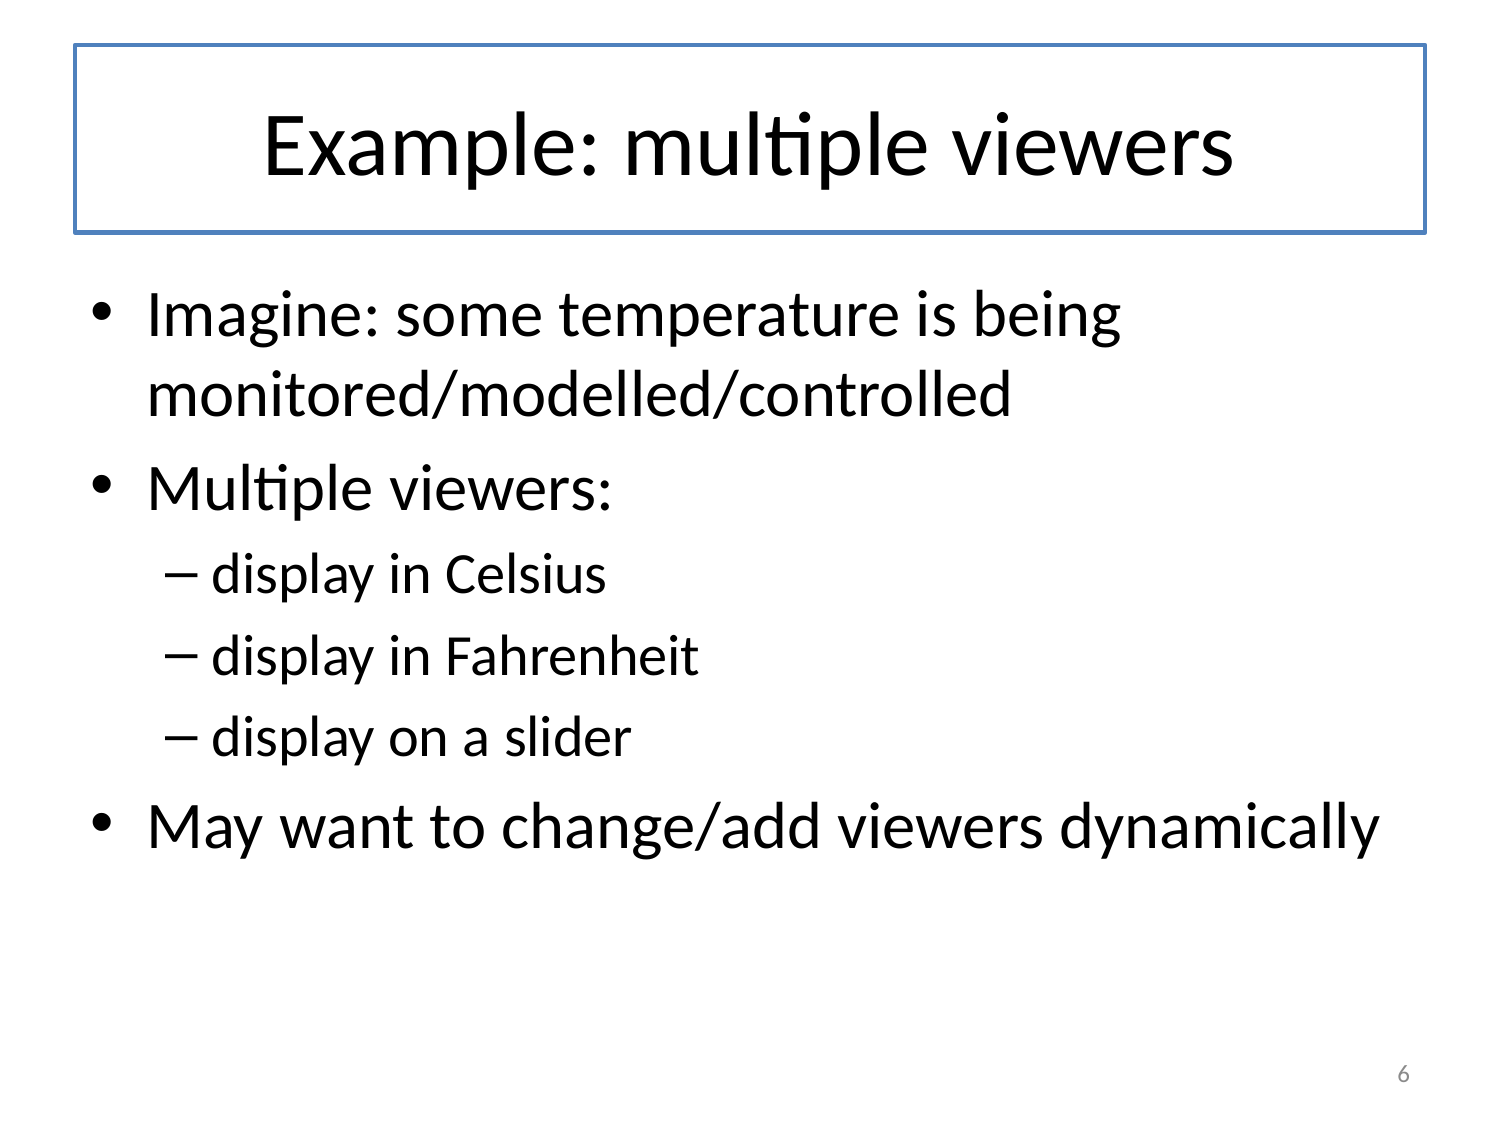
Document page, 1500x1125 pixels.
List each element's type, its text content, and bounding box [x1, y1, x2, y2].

slide_number 6 [1074, 1042, 1425, 1103]
list Imagine: some temperature is being monitored/modelled/controlled Multiple viewers: display in Celsius display in Fahrenheit display on a slider May want to change/add viewers dynamically [75, 262, 1425, 1005]
title Example: multiple viewers [73, 43, 1427, 235]
